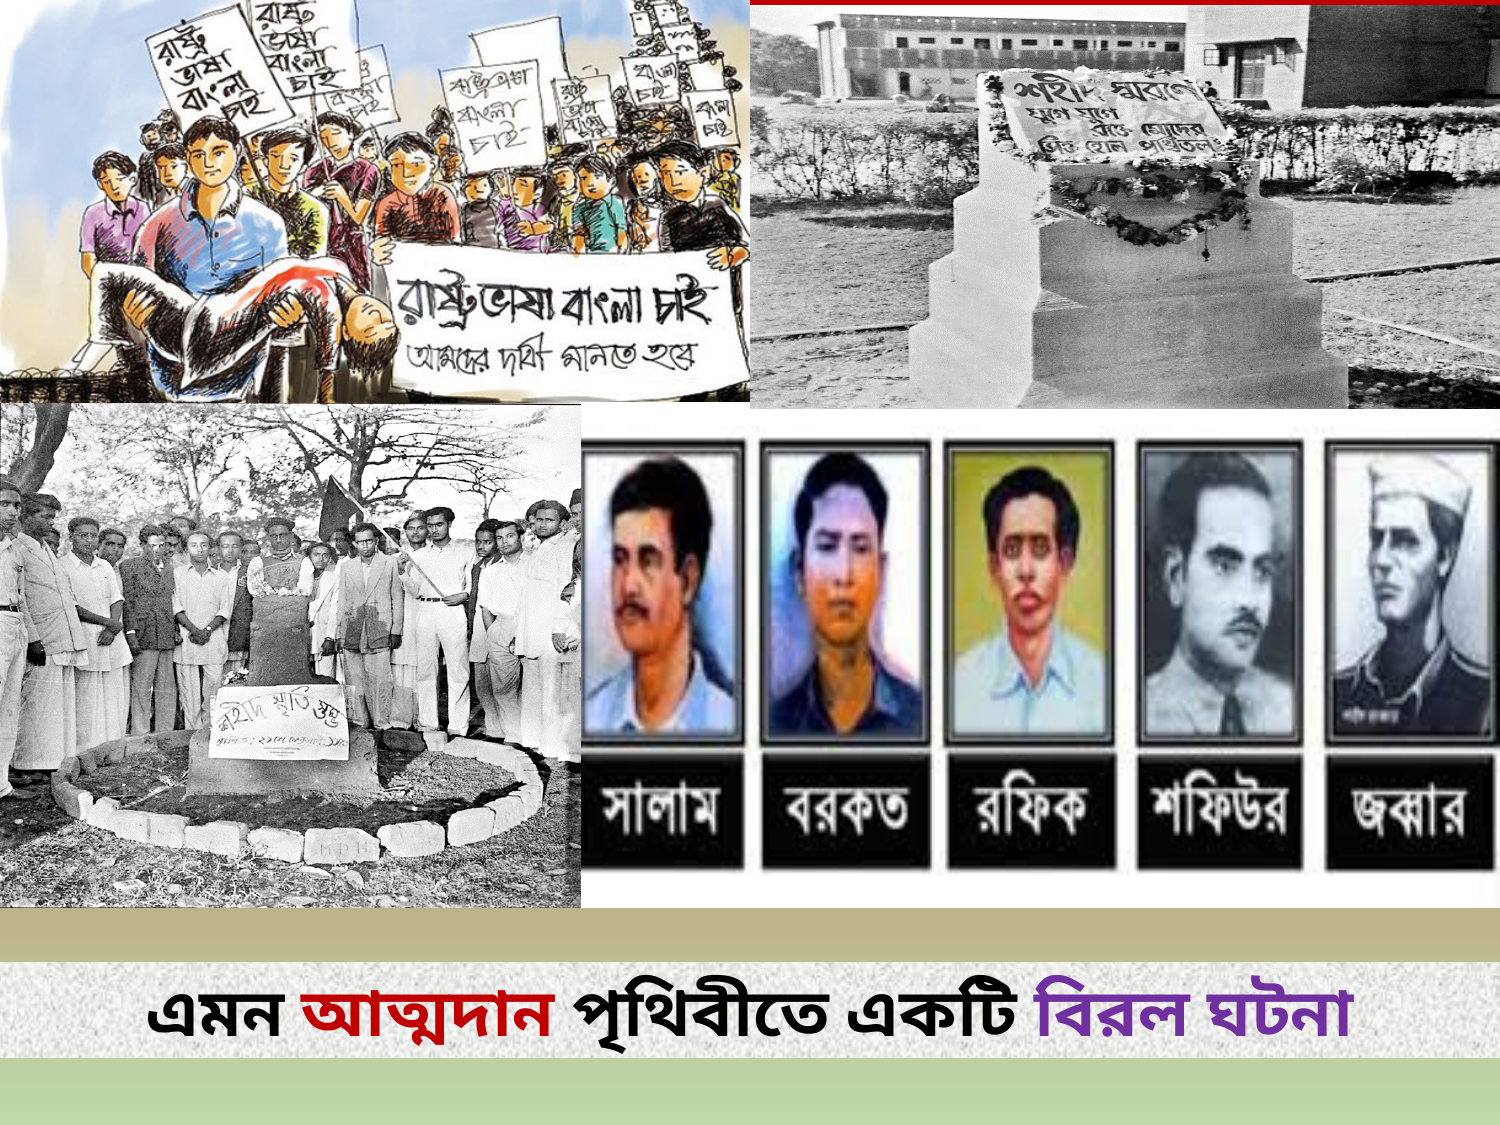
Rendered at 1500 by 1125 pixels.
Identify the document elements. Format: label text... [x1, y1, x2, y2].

picture [0, 0, 1500, 908]
text_box এমন আত্মদান পৃথিবীতে একটি বিরল ঘটনা [0, 962, 1500, 1058]
